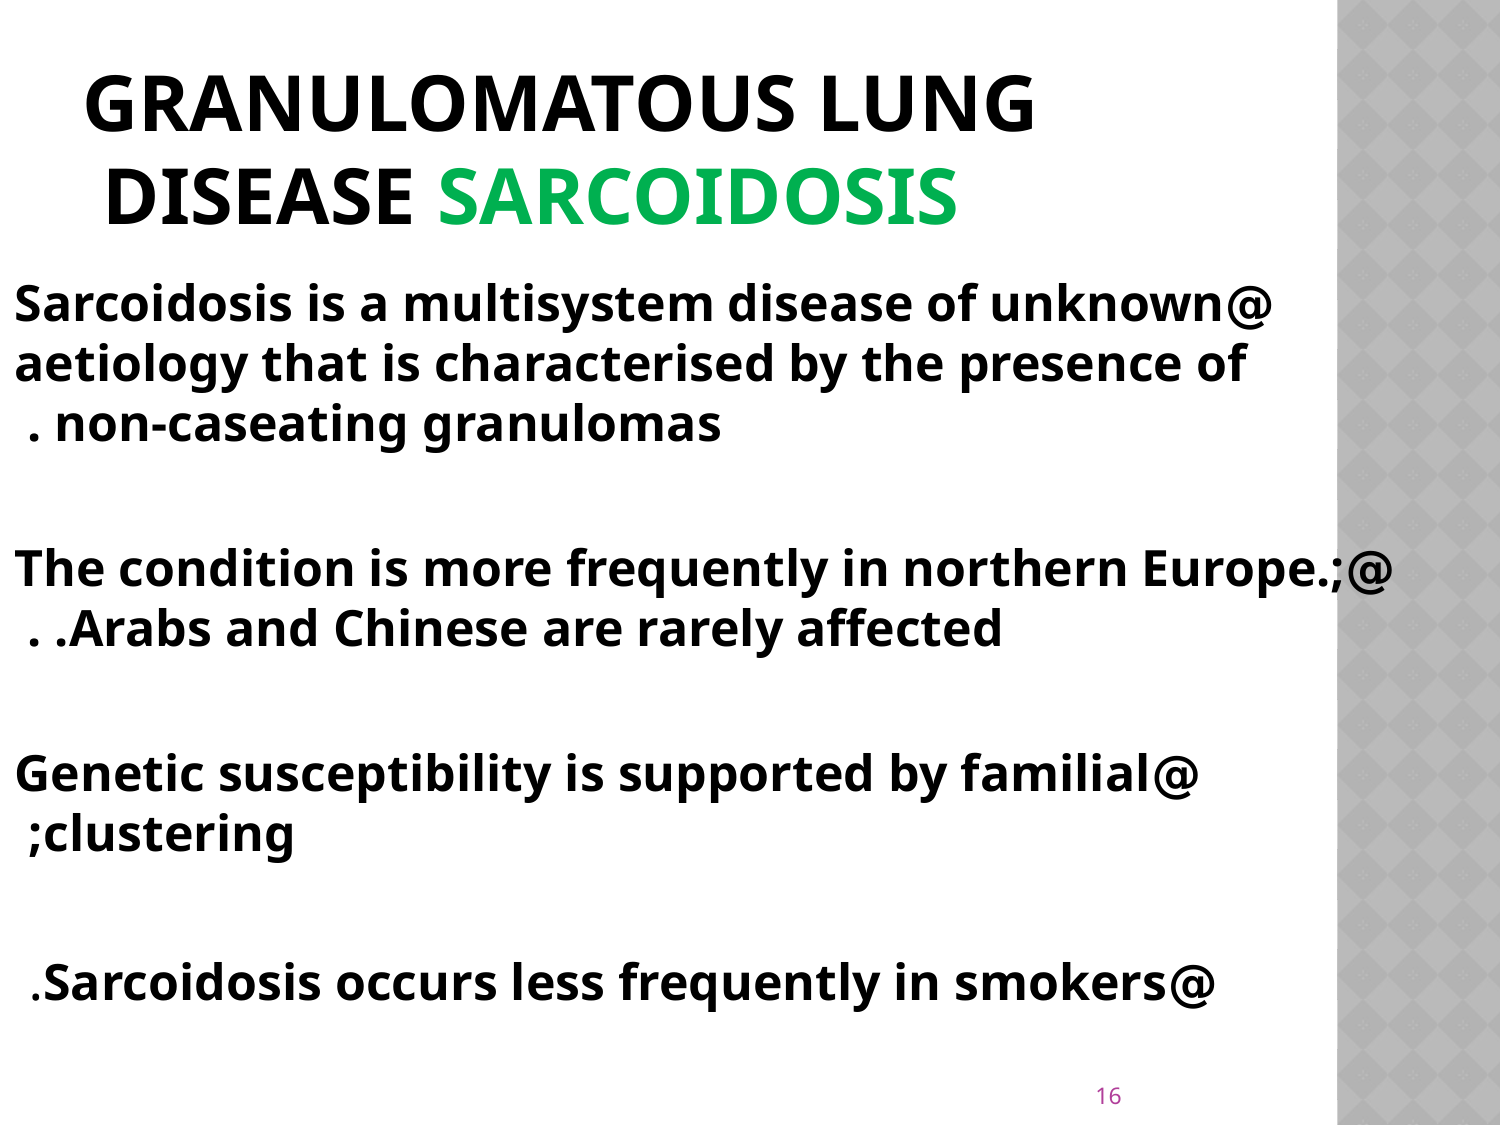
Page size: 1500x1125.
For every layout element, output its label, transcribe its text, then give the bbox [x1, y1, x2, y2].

list @Sarcoidosis is a multisystem disease of unknown aetiology that is characterised by the presence of non-caseating granulomas . @The condition is more frequently in northern Europe.; Arabs and Chinese are rarely affected. . @Genetic susceptibility is supported by familial clustering; @Sarcoidosis occurs less frequently in smokers. [0, 264, 1430, 1125]
slide_number 16 [1025, 1075, 1122, 1113]
title GRANULOMATOUS LUNG DISEASE Sarcoidosis [75, 52, 1263, 240]
